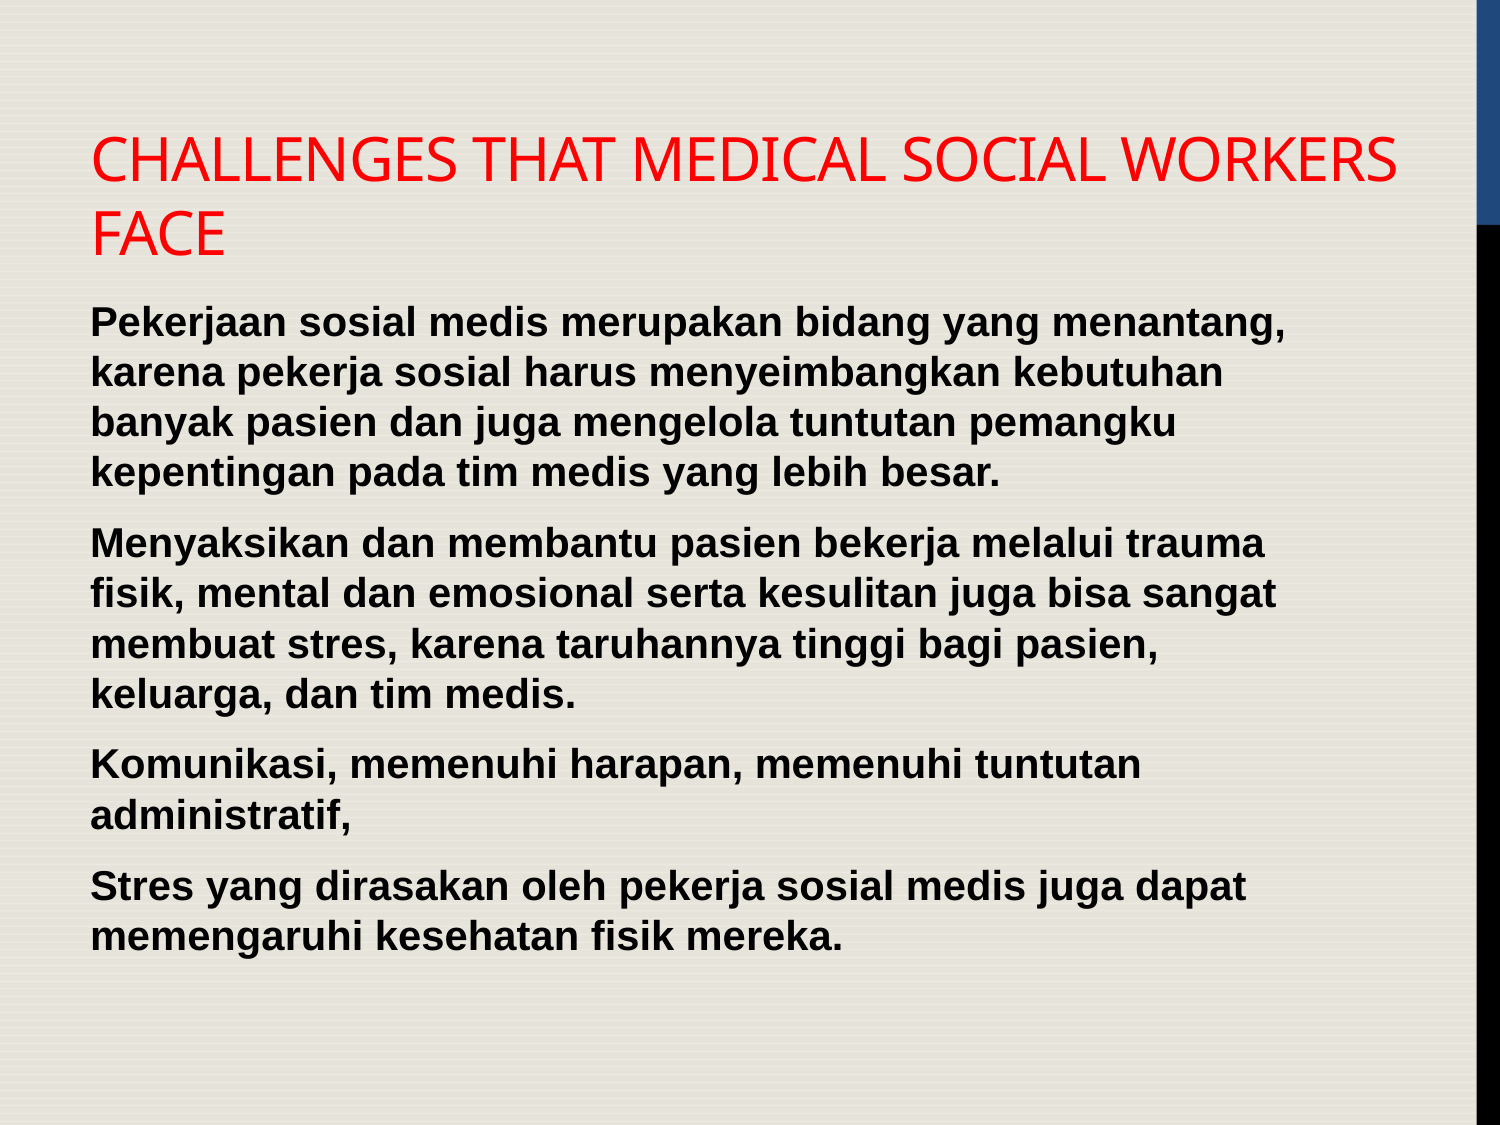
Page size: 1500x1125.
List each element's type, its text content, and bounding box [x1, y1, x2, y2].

list Pekerjaan sosial medis merupakan bidang yang menantang, karena pekerja sosial harus menyeimbangkan kebutuhan banyak pasien dan juga mengelola tuntutan pemangku kepentingan pada tim medis yang lebih besar. Menyaksikan dan membantu pasien bekerja melalui trauma fisik, mental dan emosional serta kesulitan juga bisa sangat membuat stres, karena taruhannya tinggi bagi pasien, keluarga, dan tim medis. Komunikasi, memenuhi harapan, memenuhi tuntutan administratif, Stres yang dirasakan oleh pekerja sosial medis juga dapat memengaruhi kesehatan fisik mereka. [75, 287, 1325, 1005]
title Challenges that Medical Social Workers Face [75, 112, 1425, 275]
